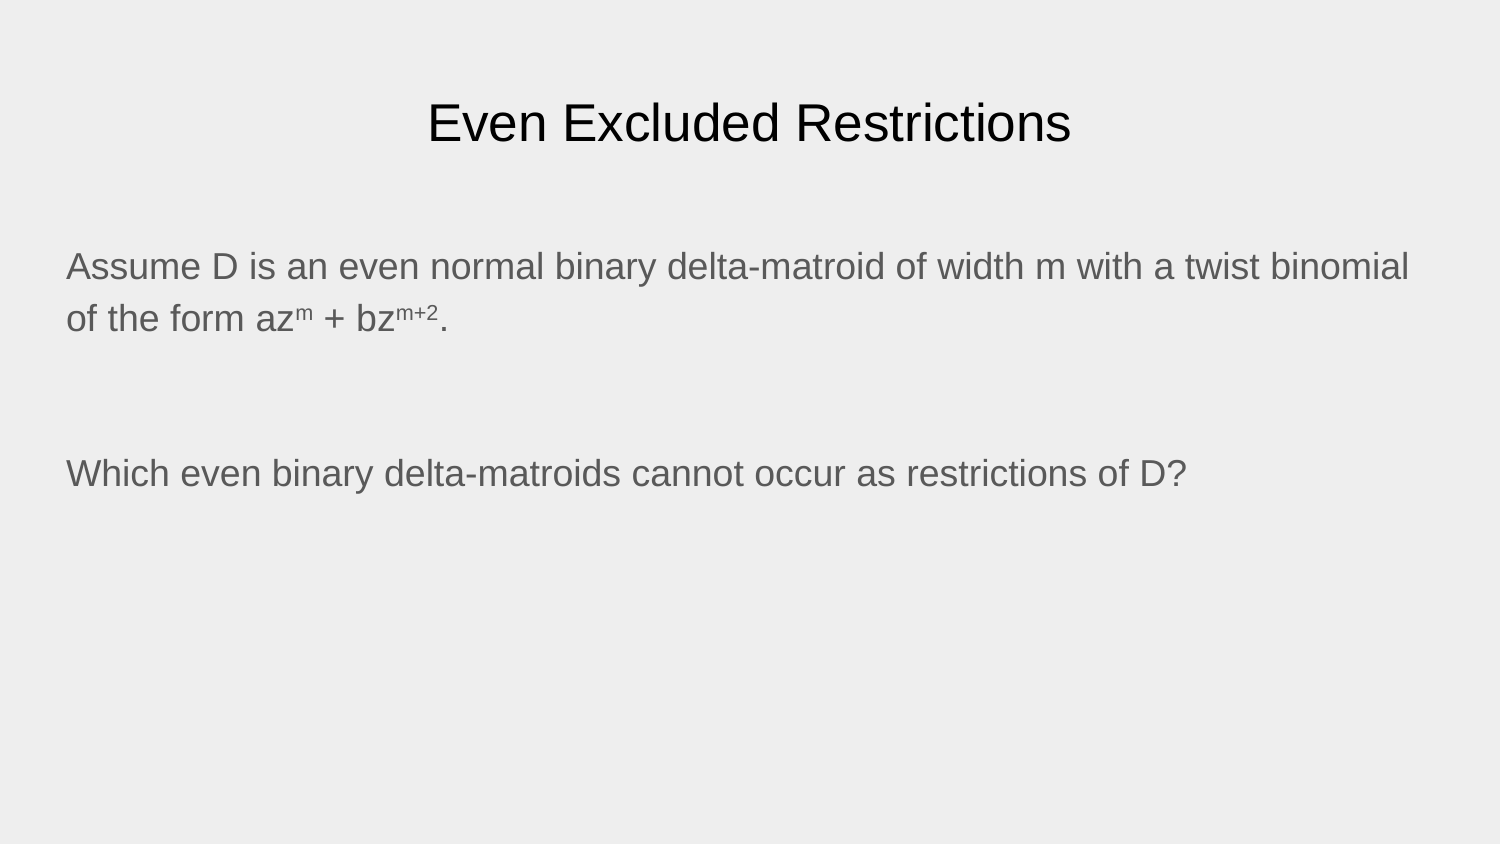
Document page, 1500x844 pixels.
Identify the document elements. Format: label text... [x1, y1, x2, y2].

list Assume D is an even normal binary delta-matroid of width m with a twist binomial of the form azm + bzm+2. Which even binary delta-matroids cannot occur as restrictions of D? [51, 220, 1449, 654]
title Even Excluded Restrictions [51, 72, 1449, 167]
